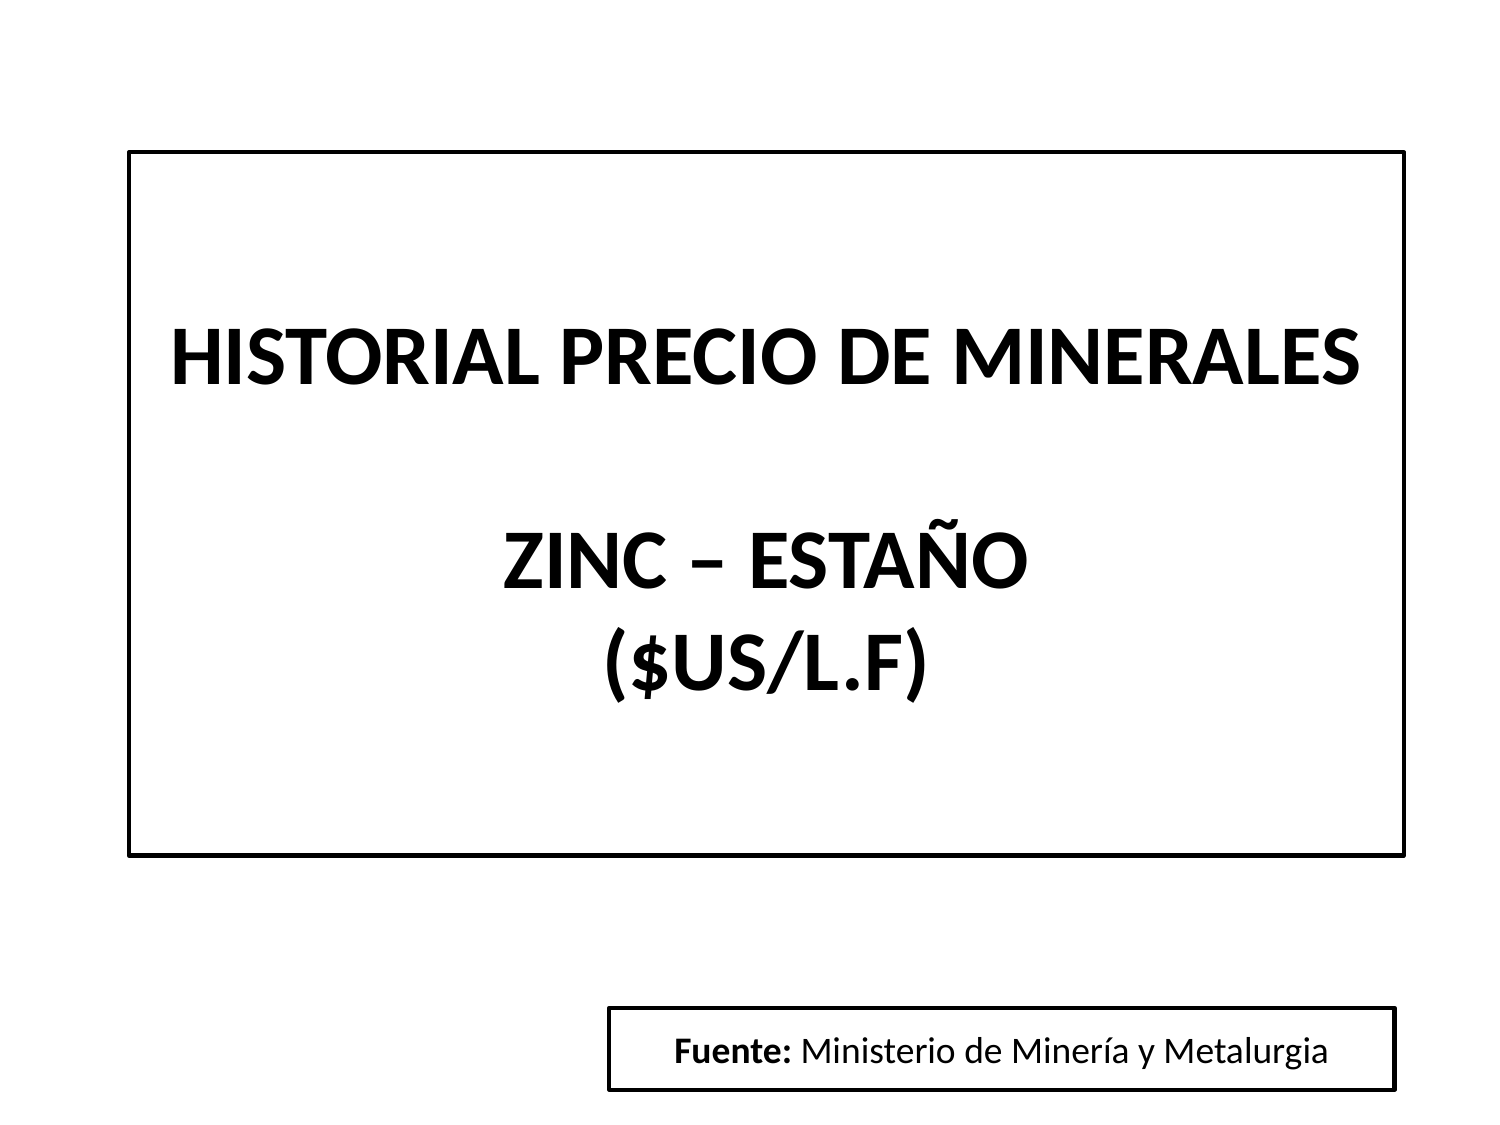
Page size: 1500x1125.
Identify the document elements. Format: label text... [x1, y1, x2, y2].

title HISTORIAL PRECIO DE MINERALES ZINC – ESTAÑO ($US/L.F) [127, 150, 1406, 858]
text_box Fuente: Ministerio de Minería y Metalurgia [607, 1006, 1397, 1092]
